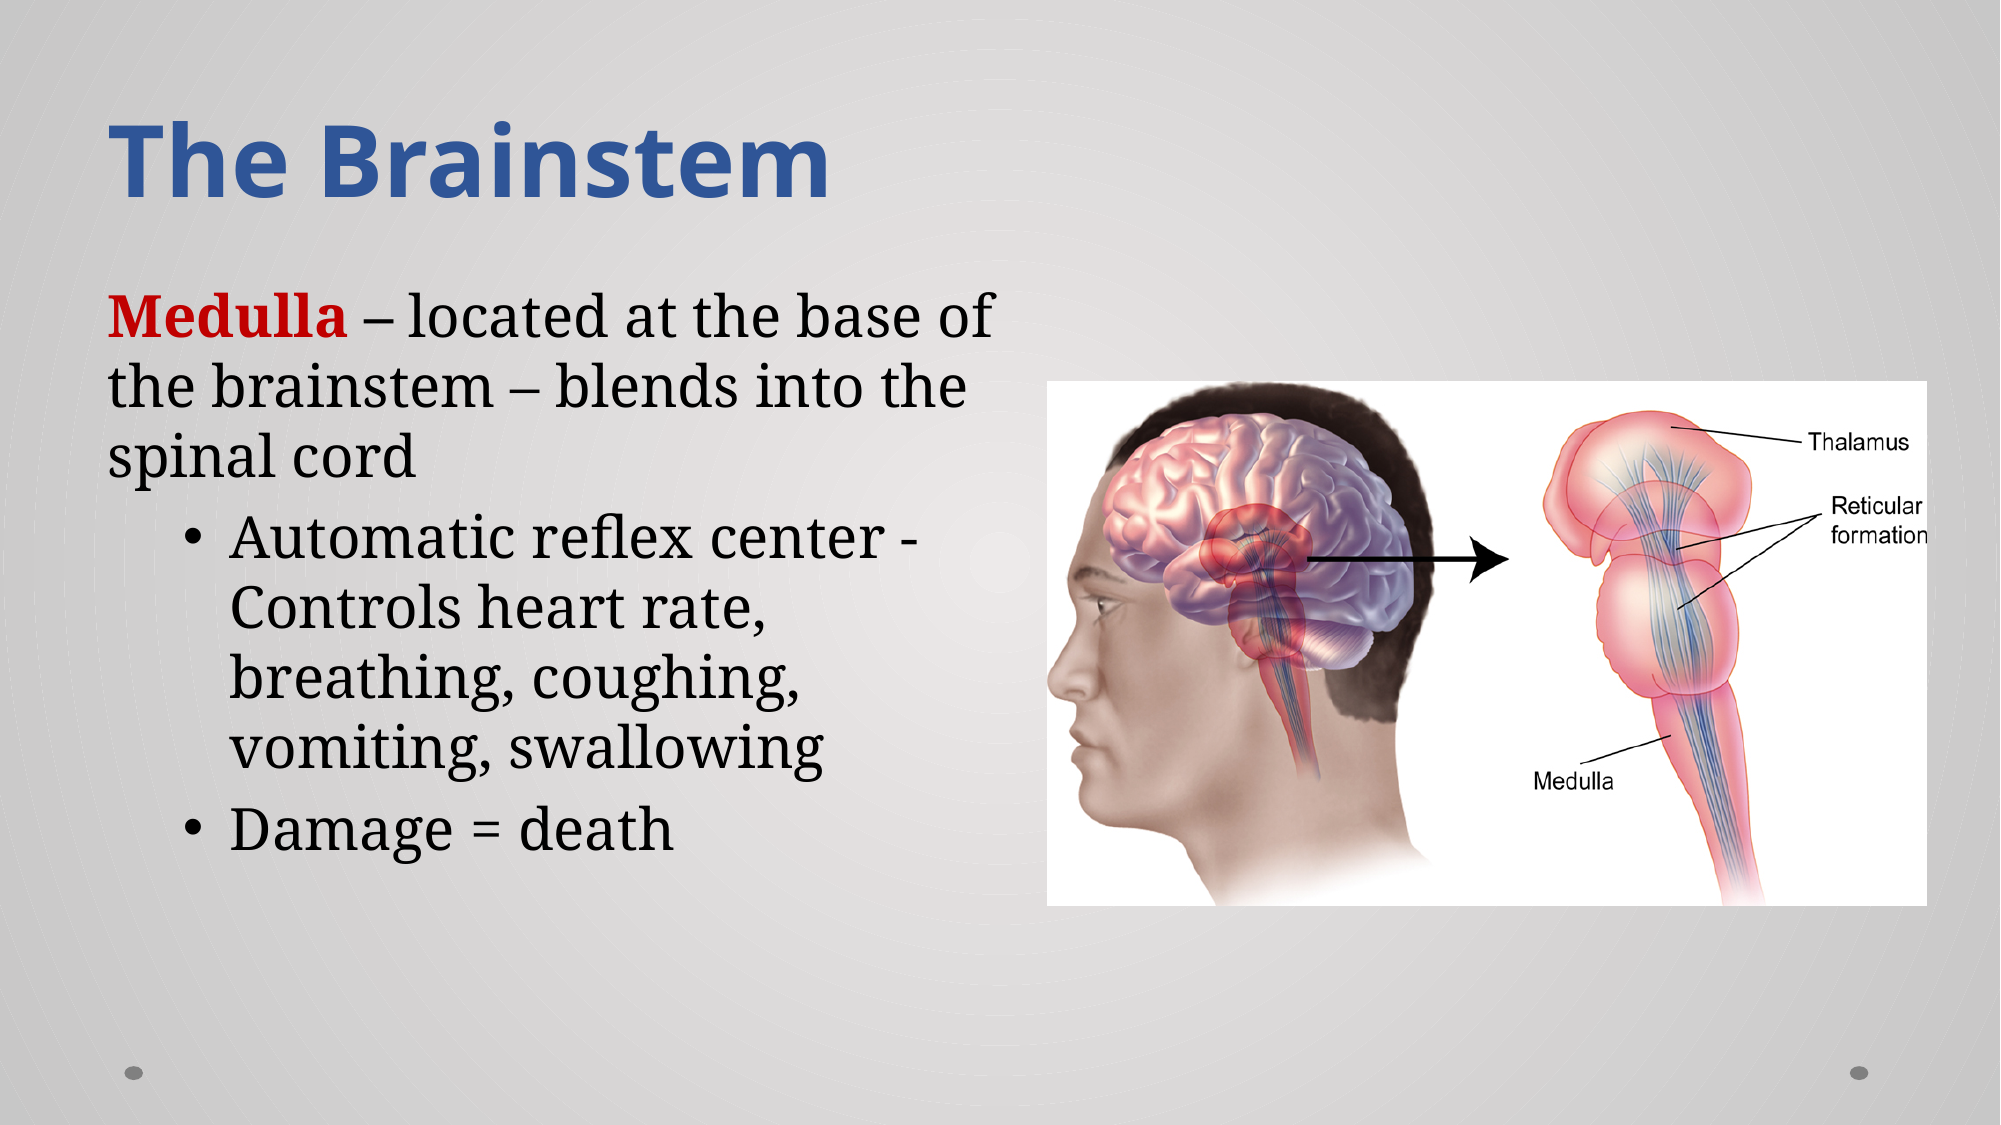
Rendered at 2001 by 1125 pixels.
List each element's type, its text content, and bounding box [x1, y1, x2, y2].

list Medulla – located at the base of the brainstem – blends into the spinal cord Automatic reflex center - Controls heart rate, breathing, coughing, vomiting, swallowing Damage = death [92, 272, 1048, 1015]
title The Brainstem [92, 110, 1893, 225]
picture [1047, 380, 1927, 906]
